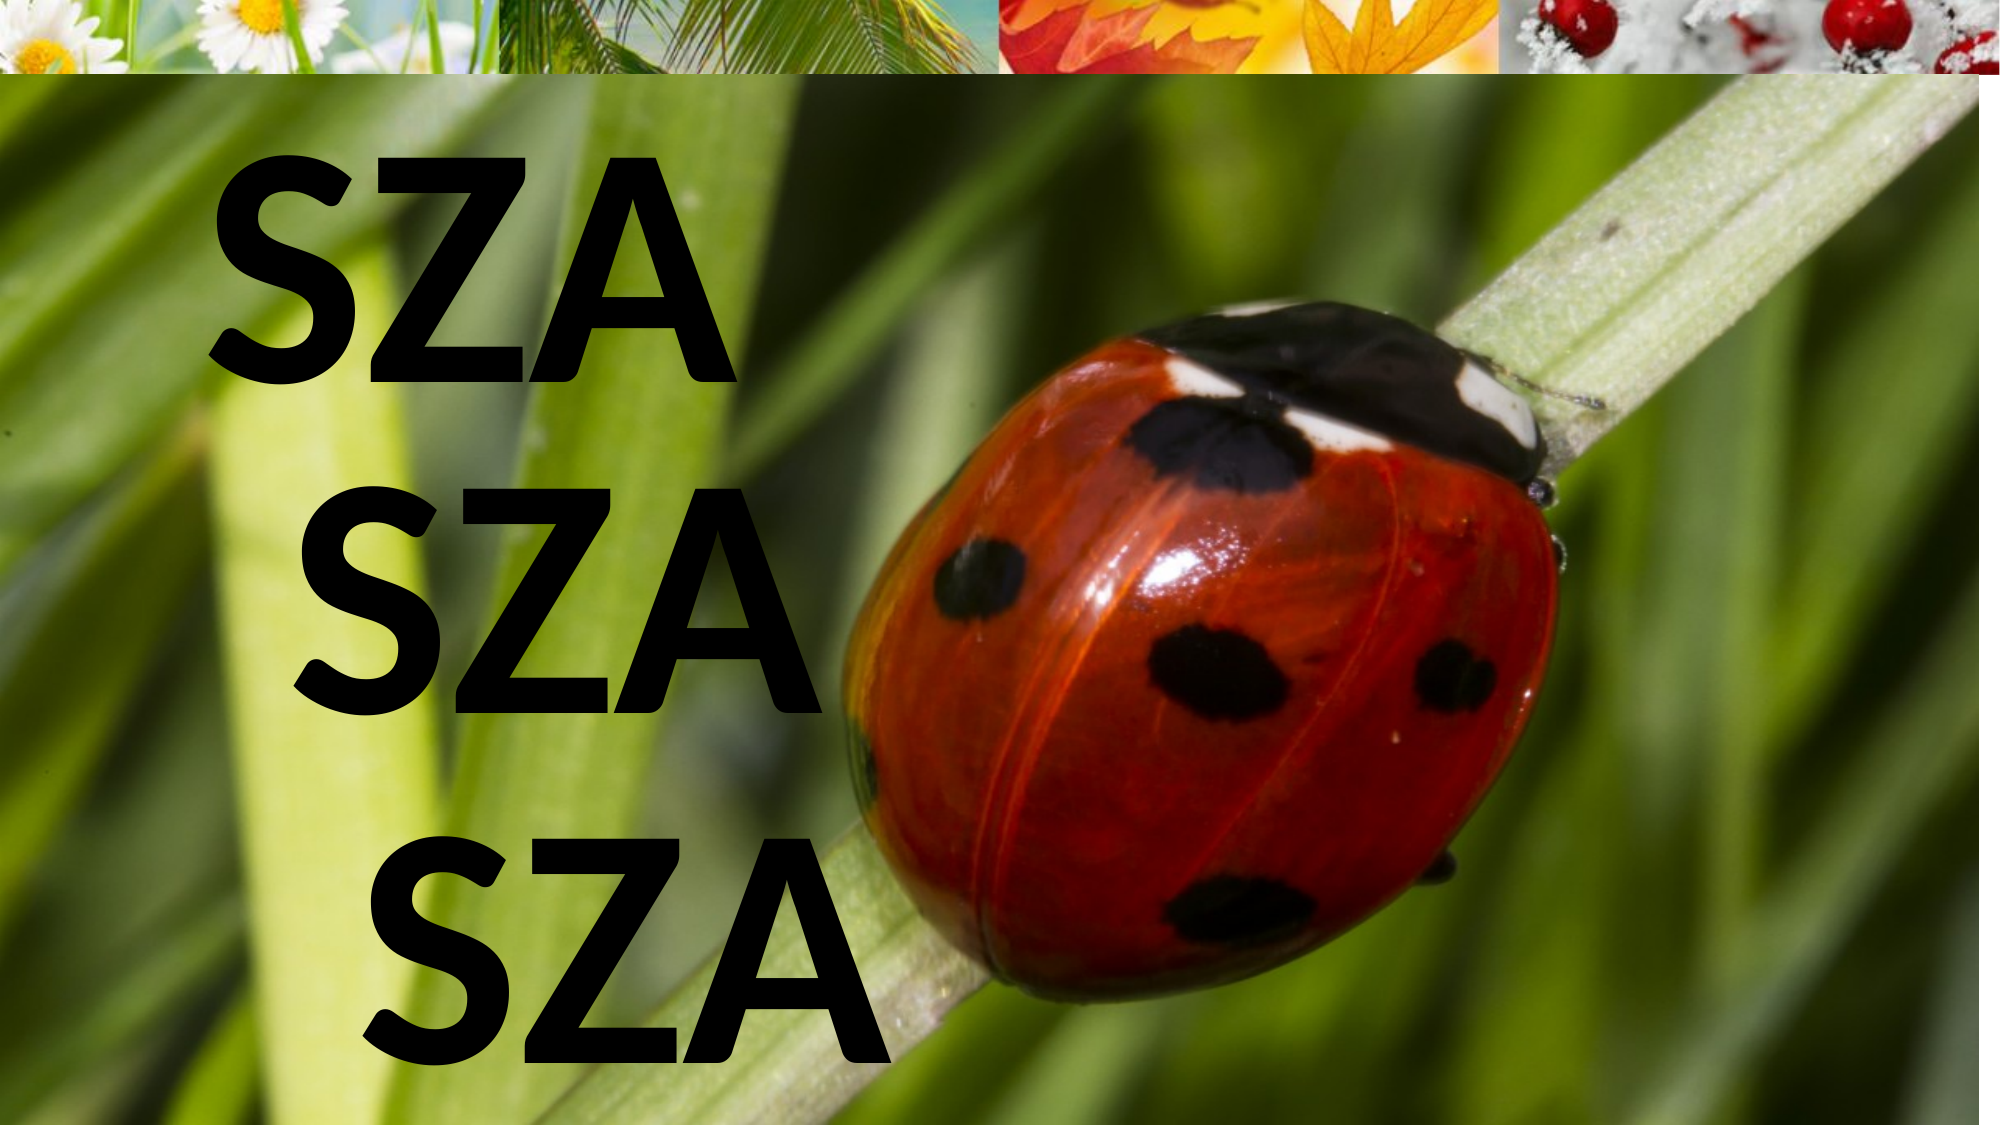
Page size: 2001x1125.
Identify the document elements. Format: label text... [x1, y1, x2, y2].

text_box SZA [187, 29, 819, 74]
picture [0, 0, 2000, 1125]
